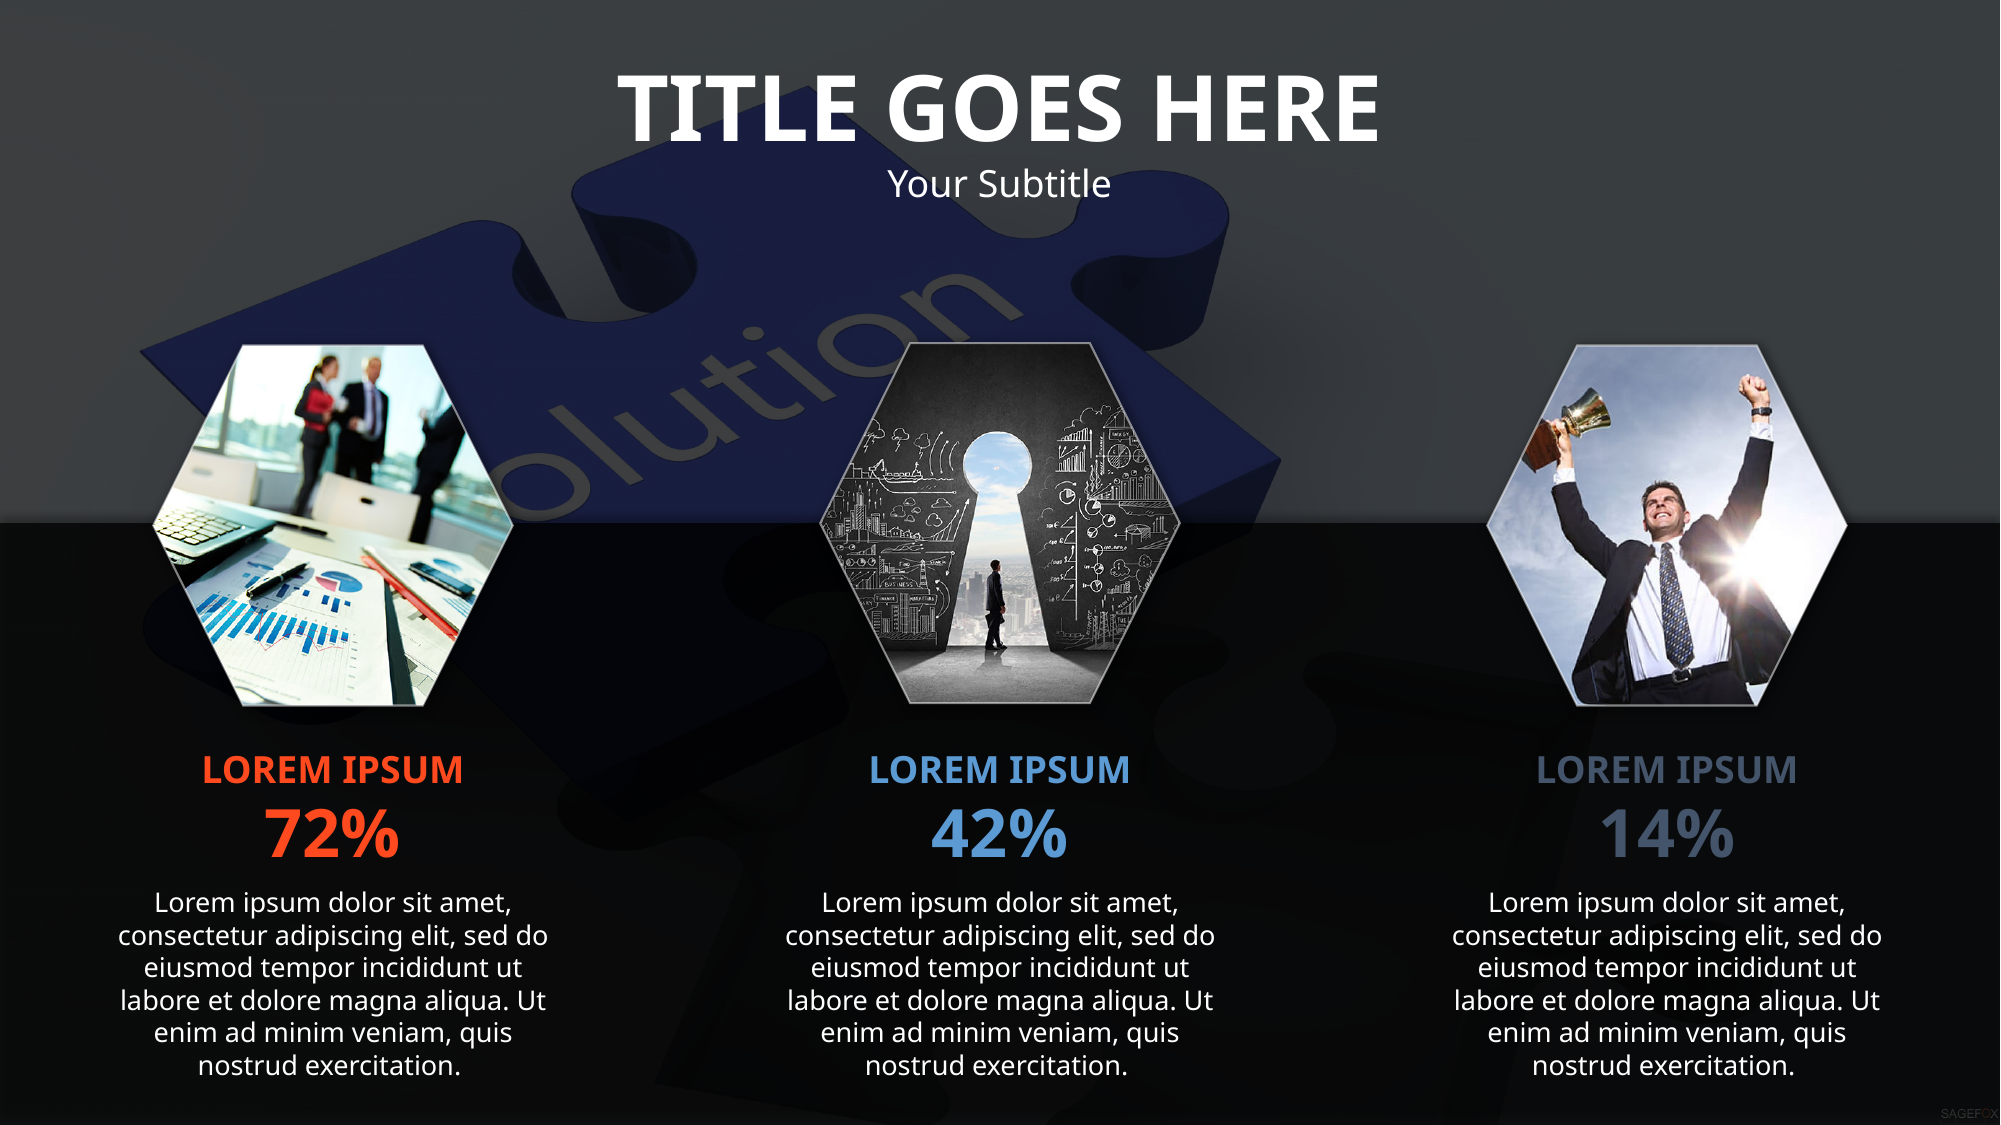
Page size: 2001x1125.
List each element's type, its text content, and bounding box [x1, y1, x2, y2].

text_box [152, 344, 514, 707]
text_box [1486, 344, 1848, 707]
text_box [0, 522, 2000, 1125]
text_box TITLE GOES HERE Your Subtitle [548, 42, 1452, 212]
text_box [819, 342, 1181, 705]
text_box LOREM IPSUM 42% Lorem ipsum dolor sit amet, consectetur adipiscing elit, sed do eiusmod tempor incididunt ut labore et dolore magna aliqua. Ut enim ad minim veniam, quis nostrud exercitation. [762, 738, 1238, 1089]
text_box LOREM IPSUM 72% Lorem ipsum dolor sit amet, consectetur adipiscing elit, sed do eiusmod tempor incididunt ut labore et dolore magna aliqua. Ut enim ad minim veniam, quis nostrud exercitation. [95, 738, 571, 1089]
text_box LOREM IPSUM 14% Lorem ipsum dolor sit amet, consectetur adipiscing elit, sed do eiusmod tempor incididunt ut labore et dolore magna aliqua. Ut enim ad minim veniam, quis nostrud exercitation. [1429, 738, 1905, 1089]
